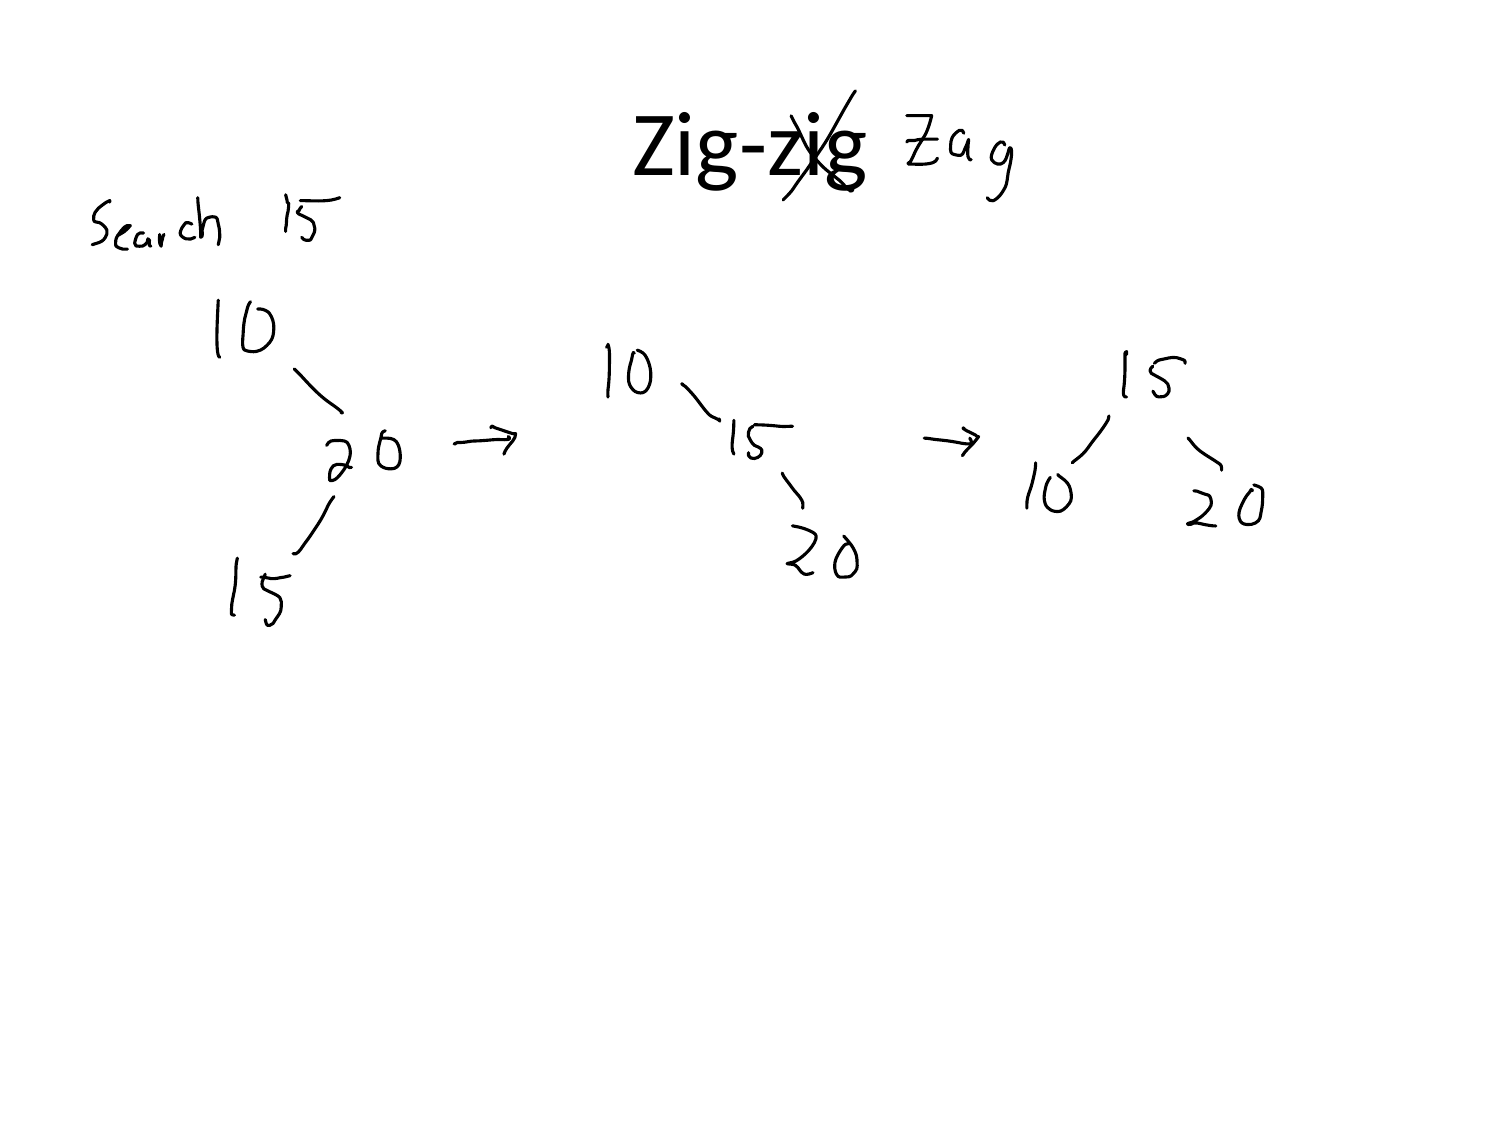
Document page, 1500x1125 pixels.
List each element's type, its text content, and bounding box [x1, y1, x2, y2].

title Zig-zig [75, 45, 1425, 233]
